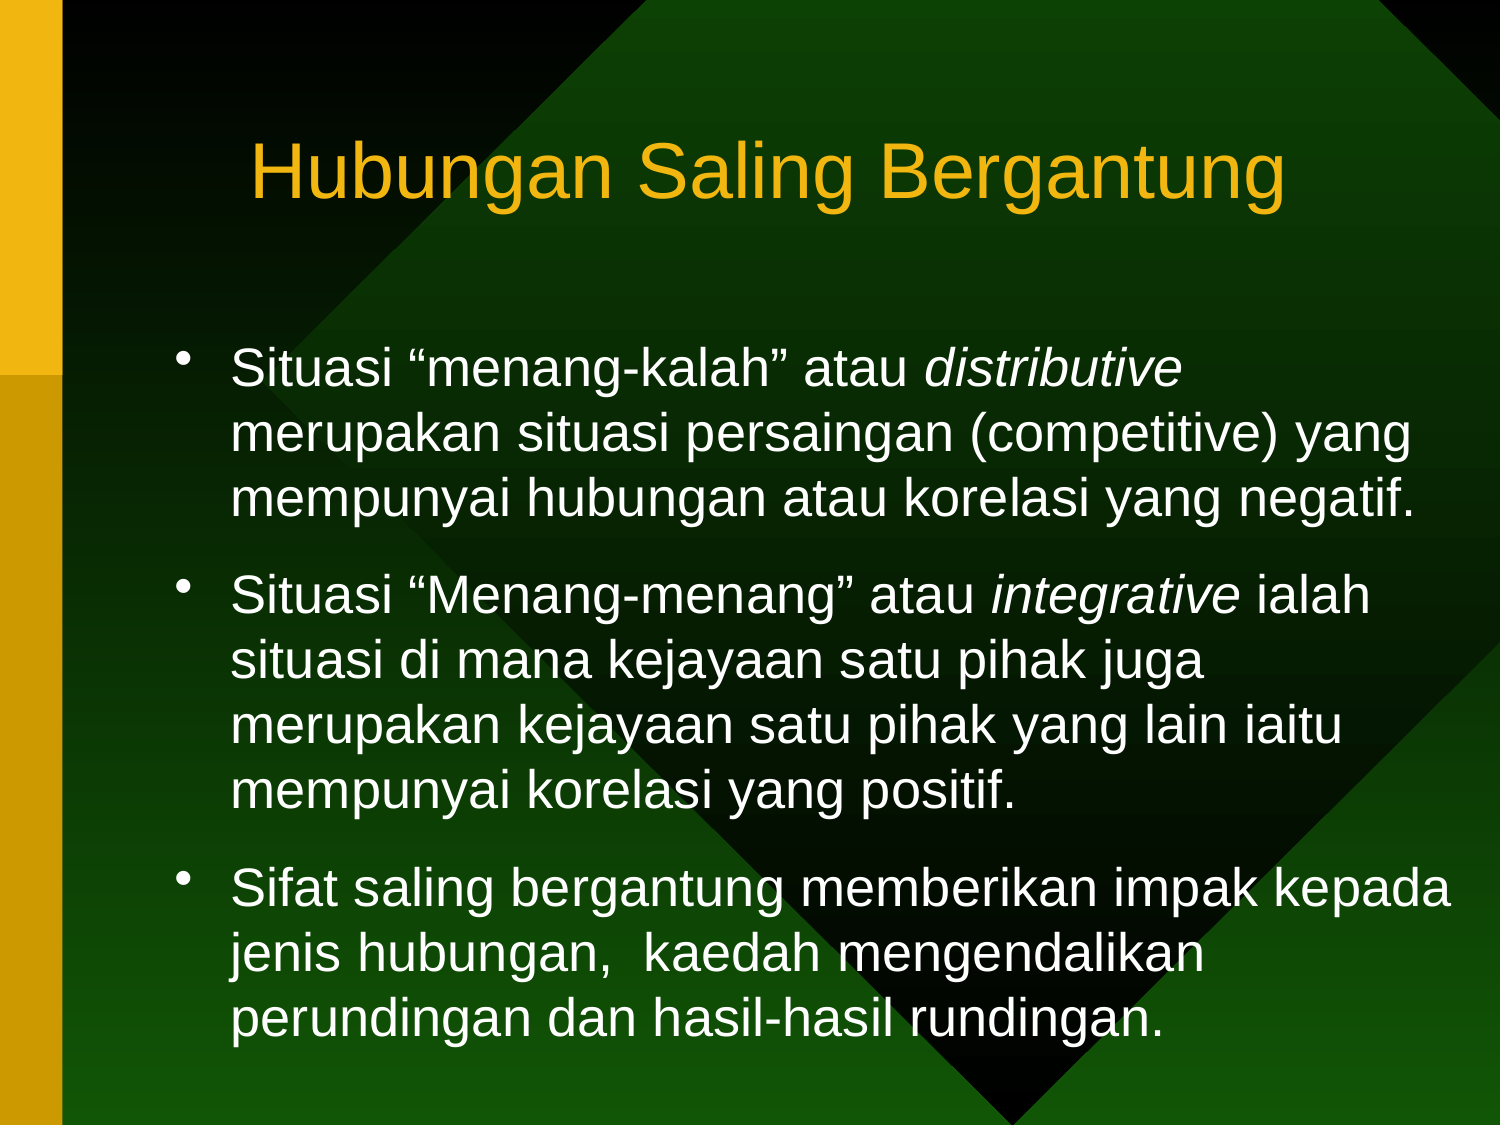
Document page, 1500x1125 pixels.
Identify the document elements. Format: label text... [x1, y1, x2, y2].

title Hubungan Saling Bergantung [149, 99, 1388, 249]
list Situasi “menang-kalah” atau distributive merupakan situasi persaingan (competitive) yang mempunyai hubungan atau korelasi yang negatif. Situasi “Menang-menang” atau integrative ialah situasi di mana kejayaan satu pihak juga merupakan kejayaan satu pihak yang lain iaitu mempunyai korelasi yang positif. Sifat saling bergantung memberikan impak kepada jenis hubungan, kaedah mengendalikan perundingan dan hasil-hasil rundingan. [159, 324, 1470, 1076]
